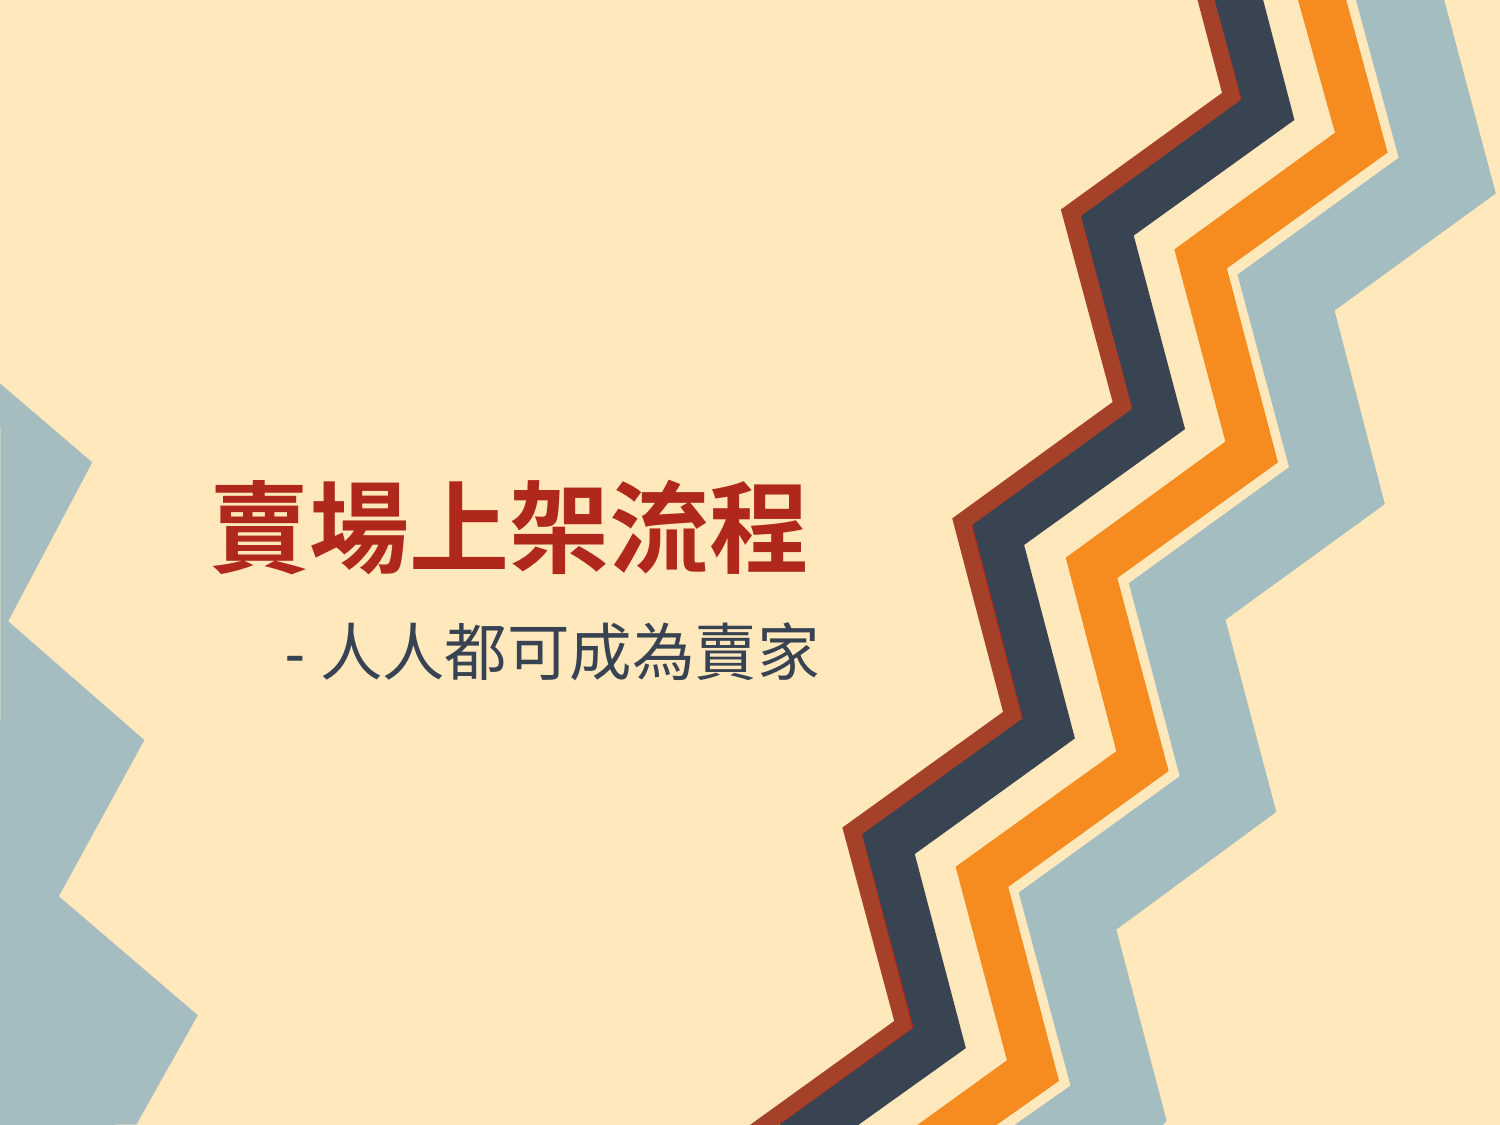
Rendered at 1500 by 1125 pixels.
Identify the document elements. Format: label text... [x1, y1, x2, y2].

subtitle -人人都可成為賣家 [238, 597, 845, 718]
title 賣場上架流程 [144, 347, 885, 601]
